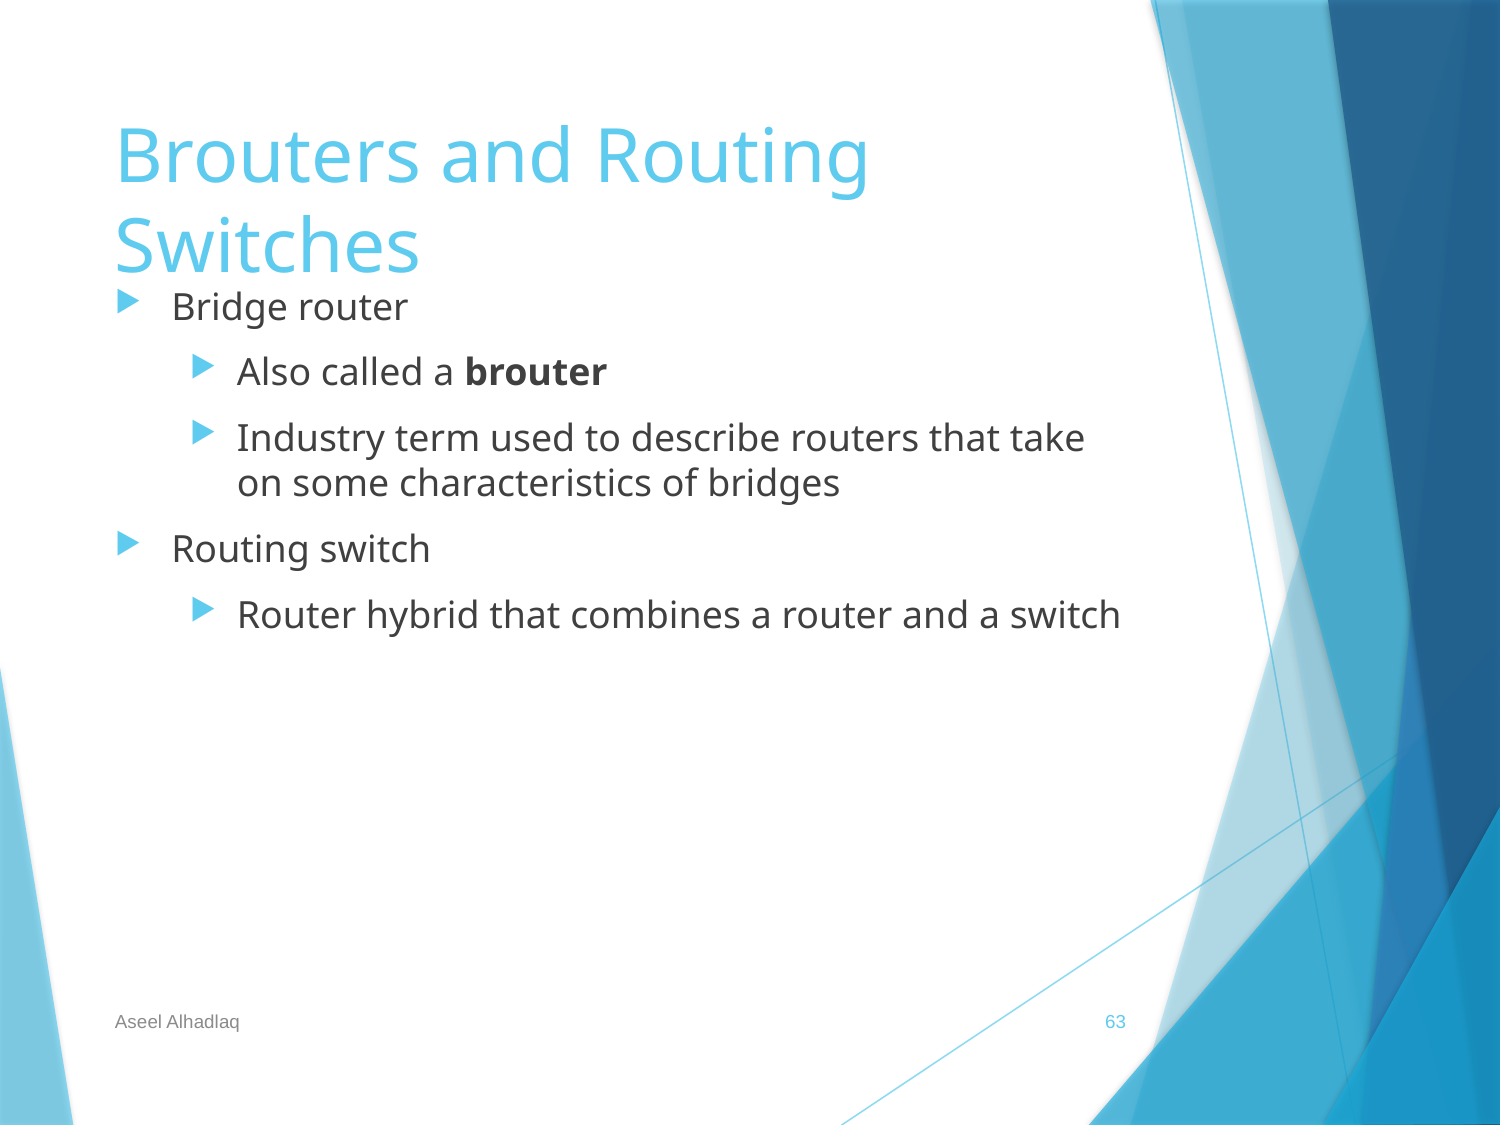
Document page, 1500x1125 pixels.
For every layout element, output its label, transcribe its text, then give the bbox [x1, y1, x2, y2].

footer Aseel Alhadlaq [99, 991, 859, 1051]
list Bridge router Also called a brouter Industry term used to describe routers that take on some characteristics of bridges Routing switch Router hybrid that combines a router and a switch [99, 275, 1142, 912]
title Brouters and Routing Switches [99, 99, 1188, 317]
slide_number 63 [1057, 991, 1142, 1051]
